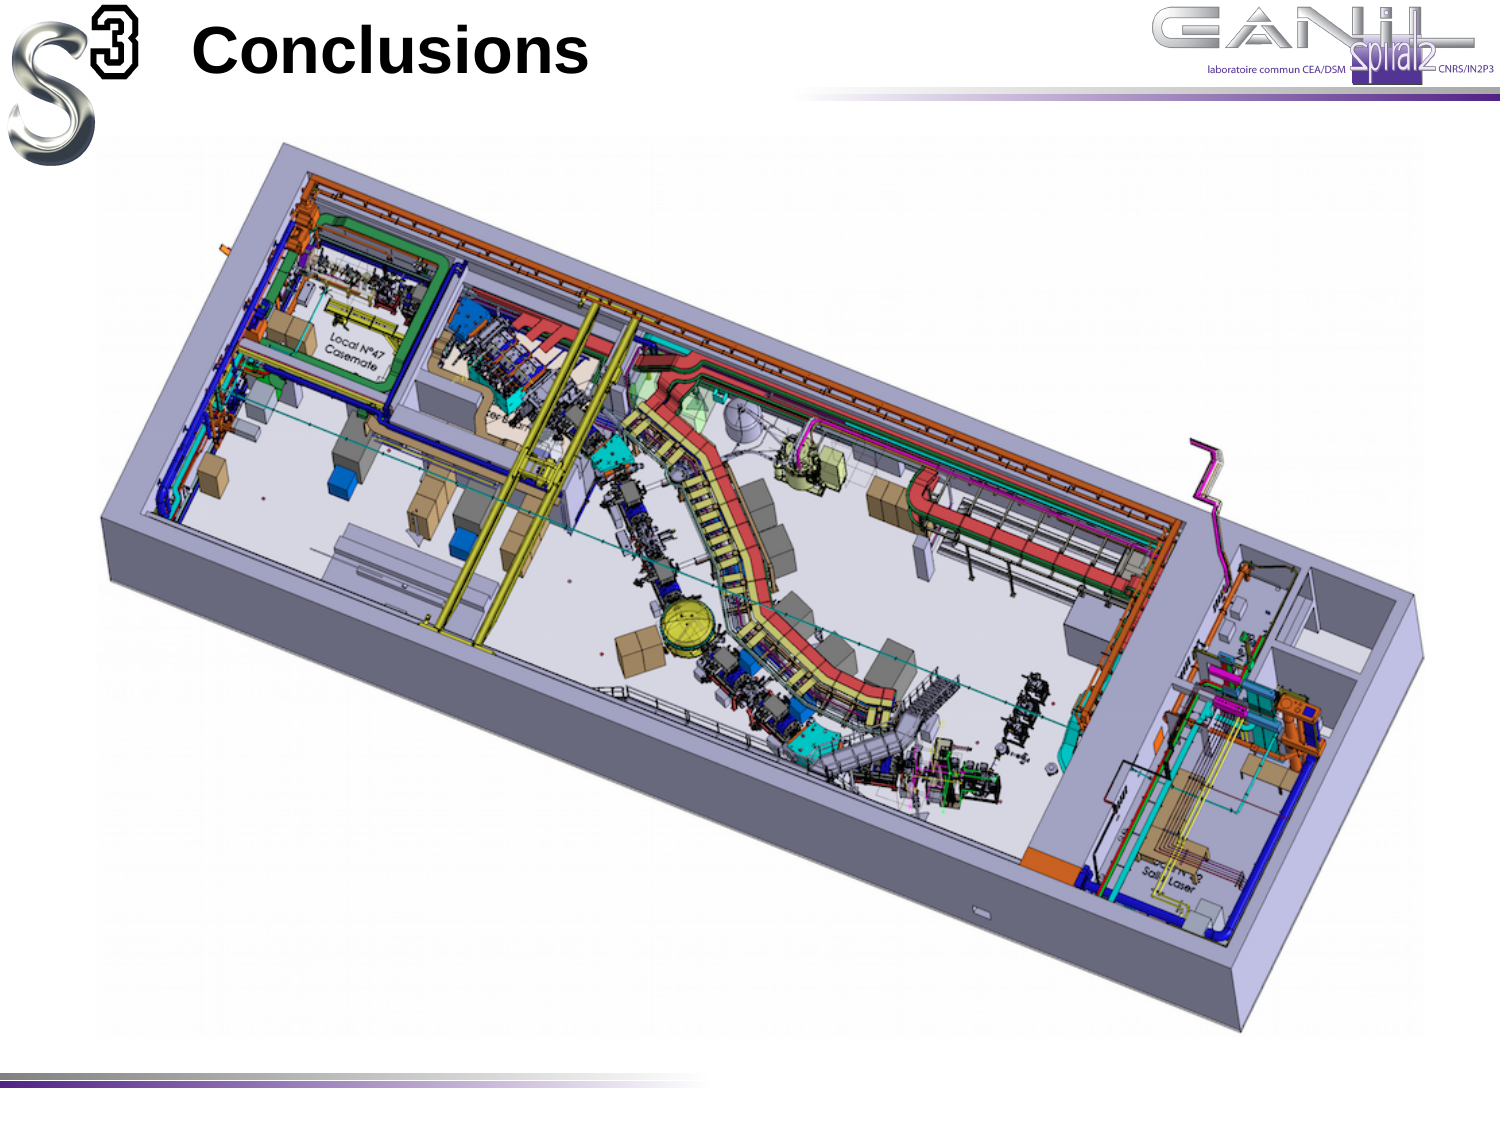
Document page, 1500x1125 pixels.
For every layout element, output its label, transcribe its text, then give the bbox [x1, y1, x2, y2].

text_box Conclusions [176, 0, 606, 95]
picture [1, 0, 1425, 1038]
